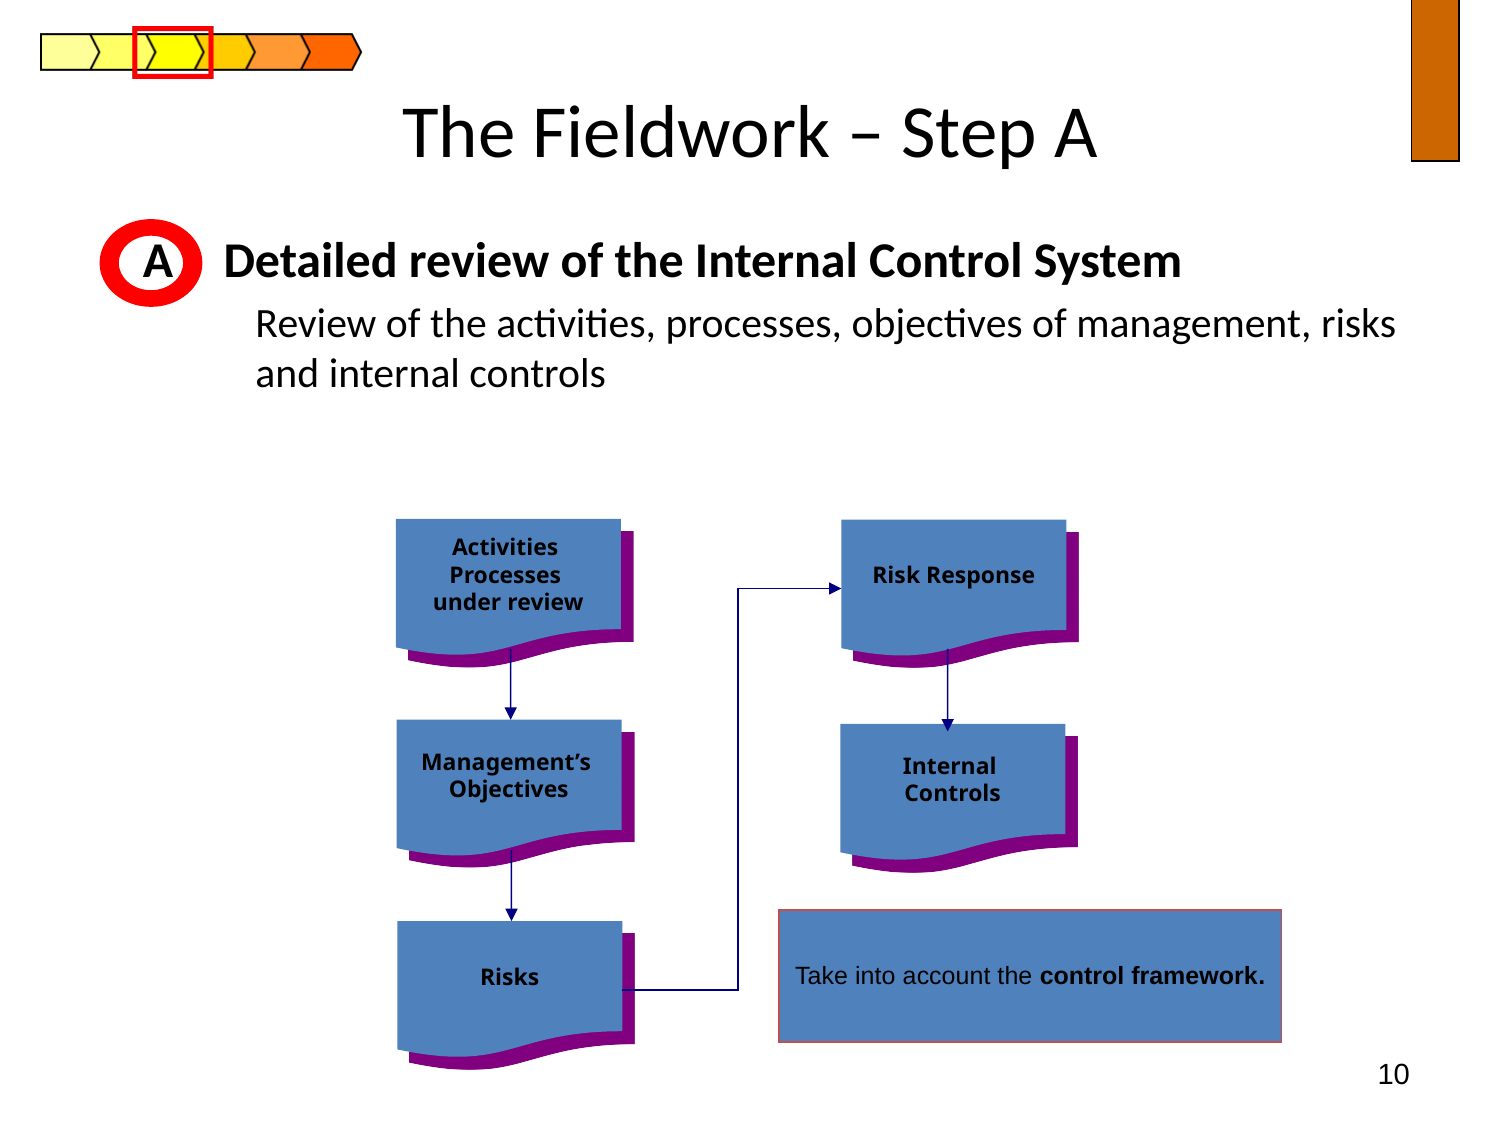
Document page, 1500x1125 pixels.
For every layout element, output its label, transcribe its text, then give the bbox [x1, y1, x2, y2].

picture [40, 26, 363, 79]
title The Fieldwork – Step A [75, 54, 1425, 201]
text_box Take into account the control framework. [778, 909, 1282, 1043]
text_box [1411, 0, 1459, 161]
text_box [622, 588, 842, 991]
text_box [941, 648, 954, 732]
text_box [100, 219, 202, 307]
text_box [395, 518, 623, 1059]
text_box Internal Controls [847, 723, 1066, 860]
slide_number 10 [1074, 1042, 1425, 1103]
text_box A Detailed review of the Internal Control System Review of the activities, processes, objectives of management, risks and internal controls [53, 220, 1412, 1083]
text_box Risk Response [841, 519, 1067, 656]
